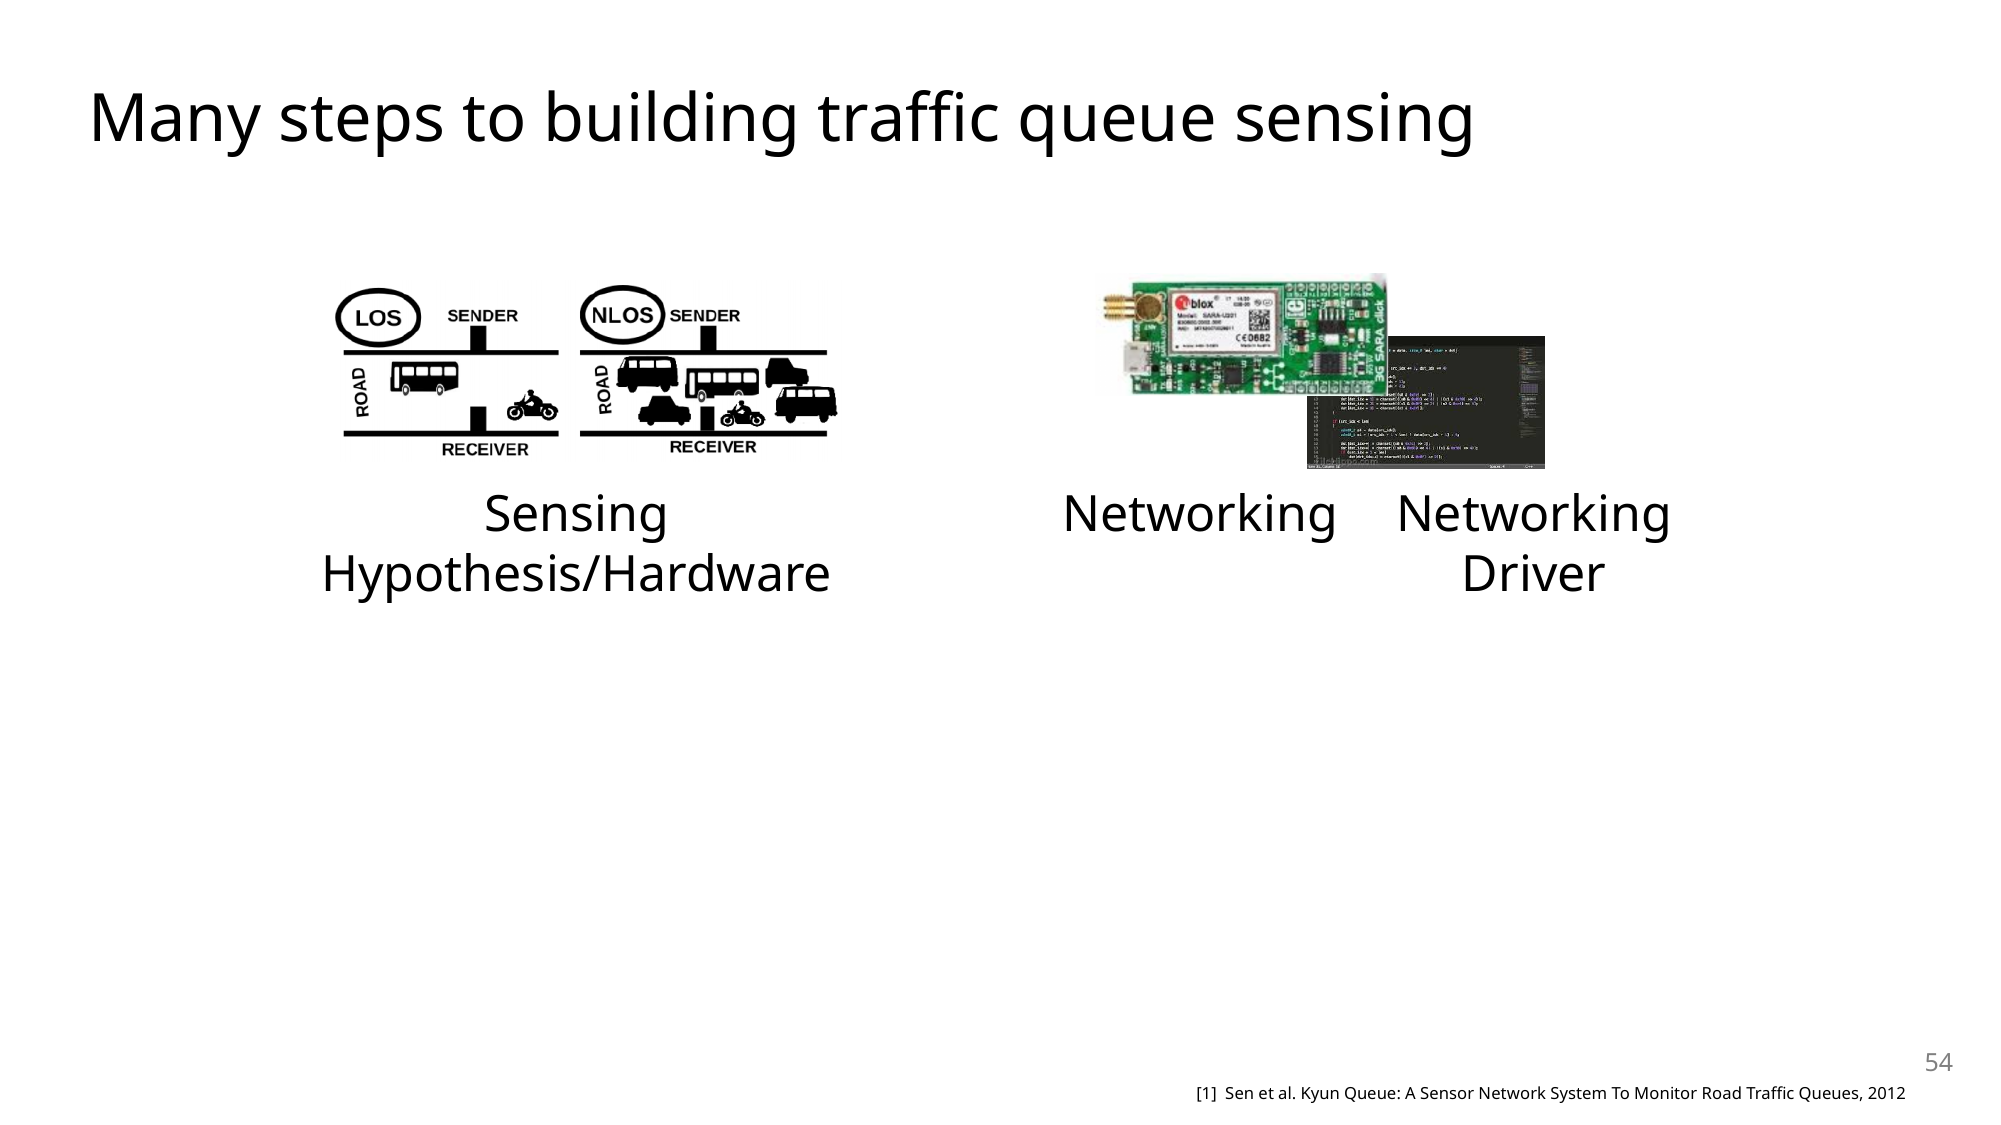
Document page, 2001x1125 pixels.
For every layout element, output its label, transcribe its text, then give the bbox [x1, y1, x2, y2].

picture [1096, 188, 1545, 481]
text_box Sensing Hypothesis/Hardware [289, 461, 865, 530]
picture [299, 257, 855, 462]
title Many steps to building traffic queue sensing [68, 64, 1932, 190]
slide_number 54 [1853, 1019, 1974, 1062]
text_box Networking [1041, 461, 1342, 530]
text_box [1] Sen et al. Kyun Queue: A Sensor Network System To Monitor Road Traffic Queues, 2012 [1176, 1062, 2000, 1110]
text_box Networking Driver [1342, 461, 1726, 530]
